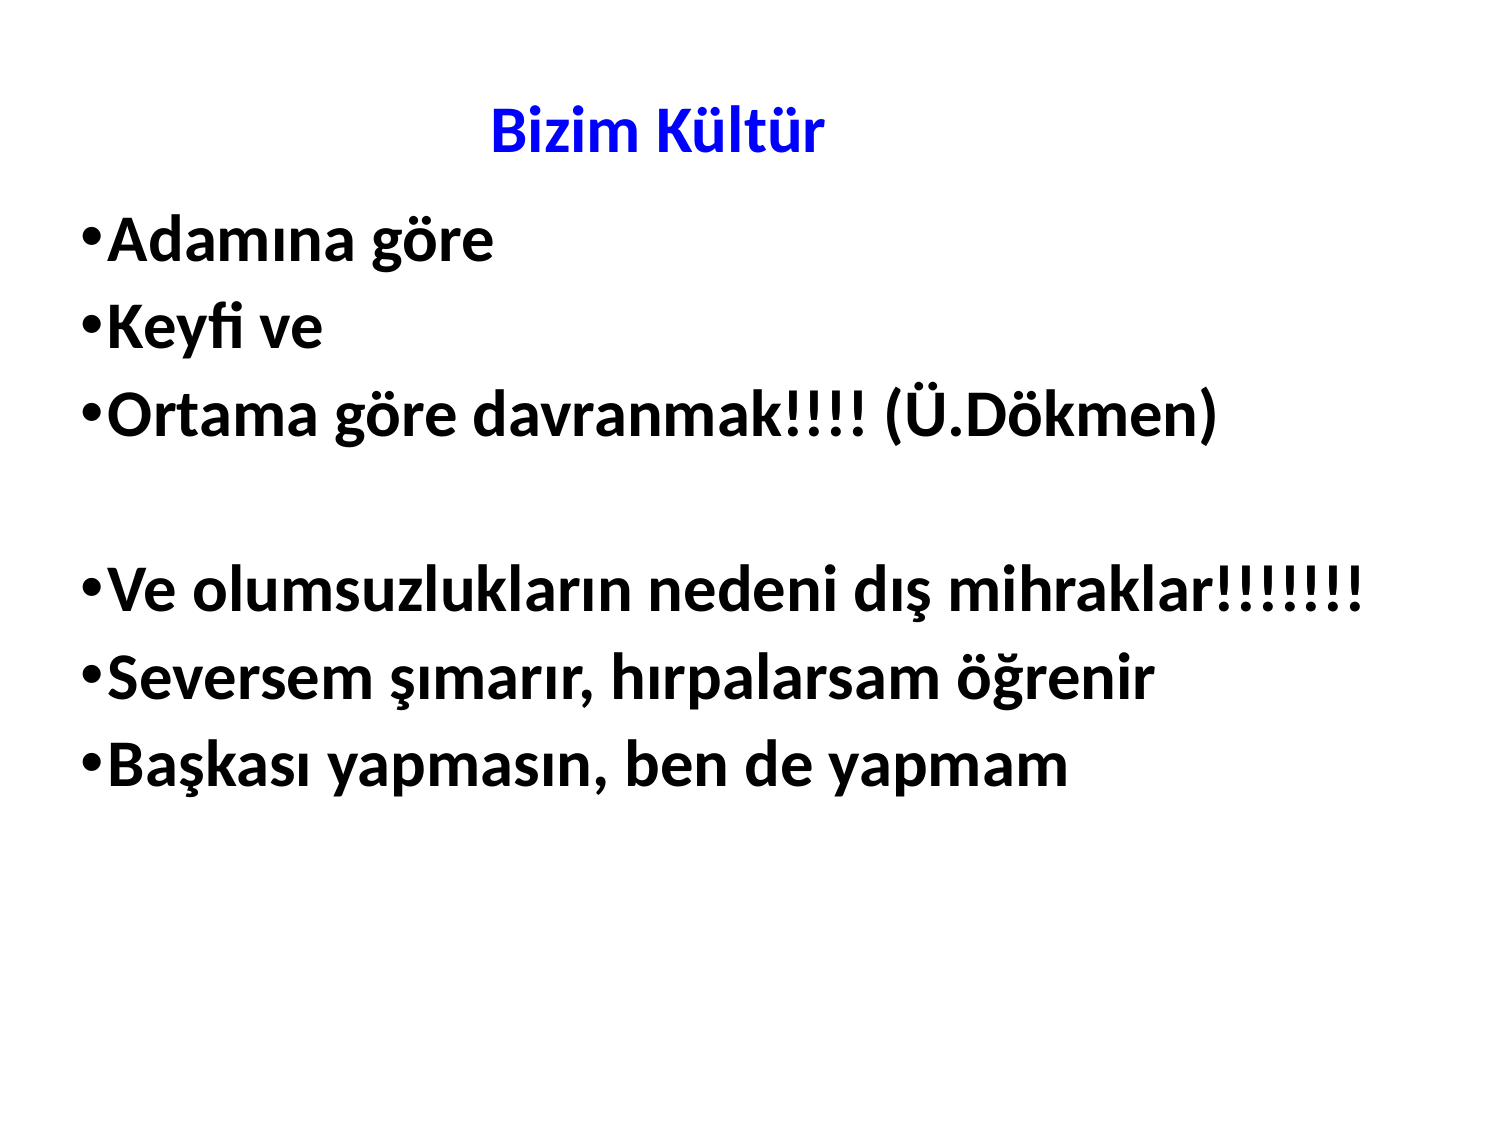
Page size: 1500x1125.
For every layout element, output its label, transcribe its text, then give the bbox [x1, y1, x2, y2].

list Adamına göre Keyfi ve Ortama göre davranmak!!!! (Ü.Dökmen) Ve olumsuzlukların nedeni dış mihraklar!!!!!!! Seversem şımarır, hırpalarsam öğrenir Başkası yapmasın, ben de yapmam [64, 196, 1424, 957]
title Bizim Kültür [88, 66, 1229, 196]
